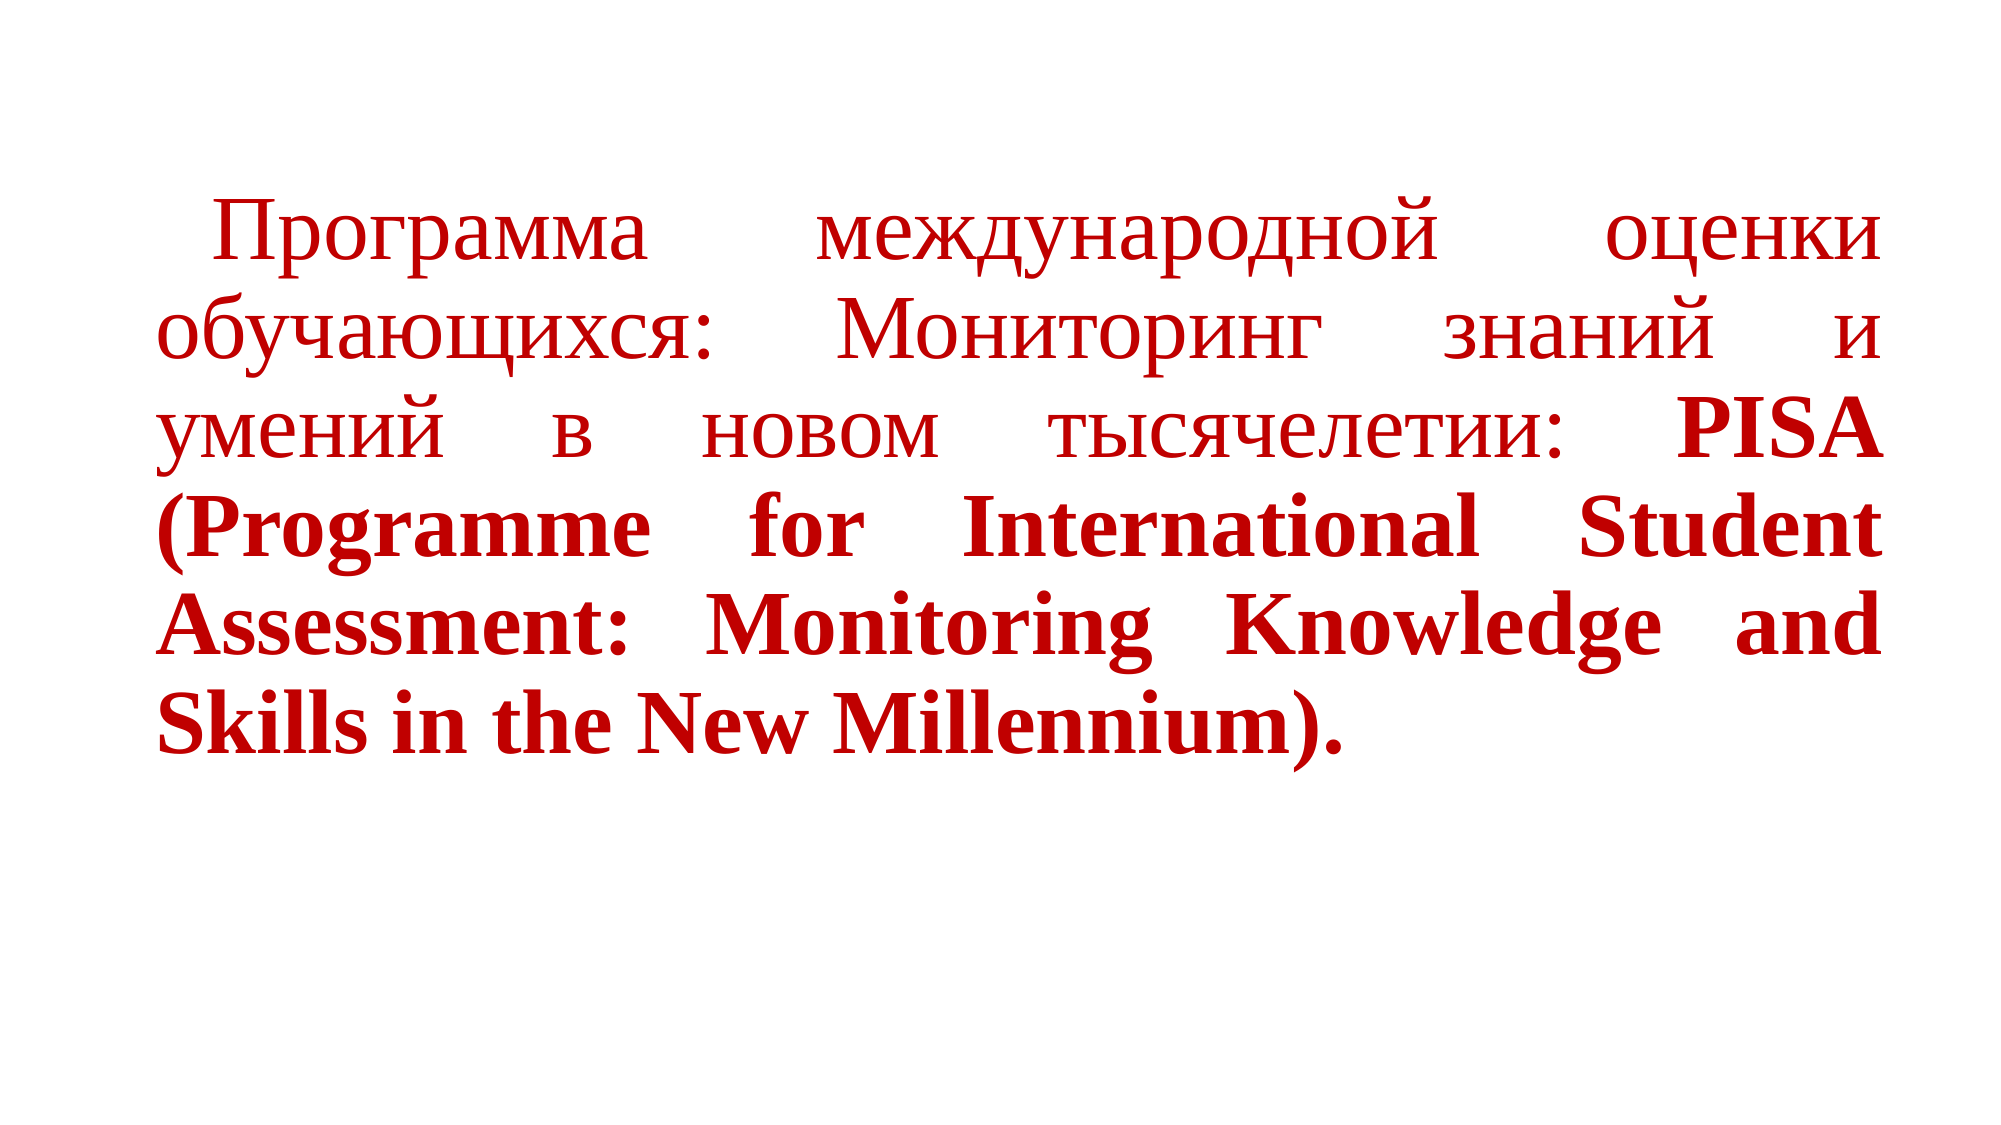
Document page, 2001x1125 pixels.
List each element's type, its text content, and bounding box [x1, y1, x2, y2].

list Программа международной оценки обучающихся: Мониторинг знаний и умений в новом тысячелетии: PISA (Programme for International Student Assessment: Monitoring Knowledge and Skills in the New Millennium). [102, 172, 1900, 1071]
